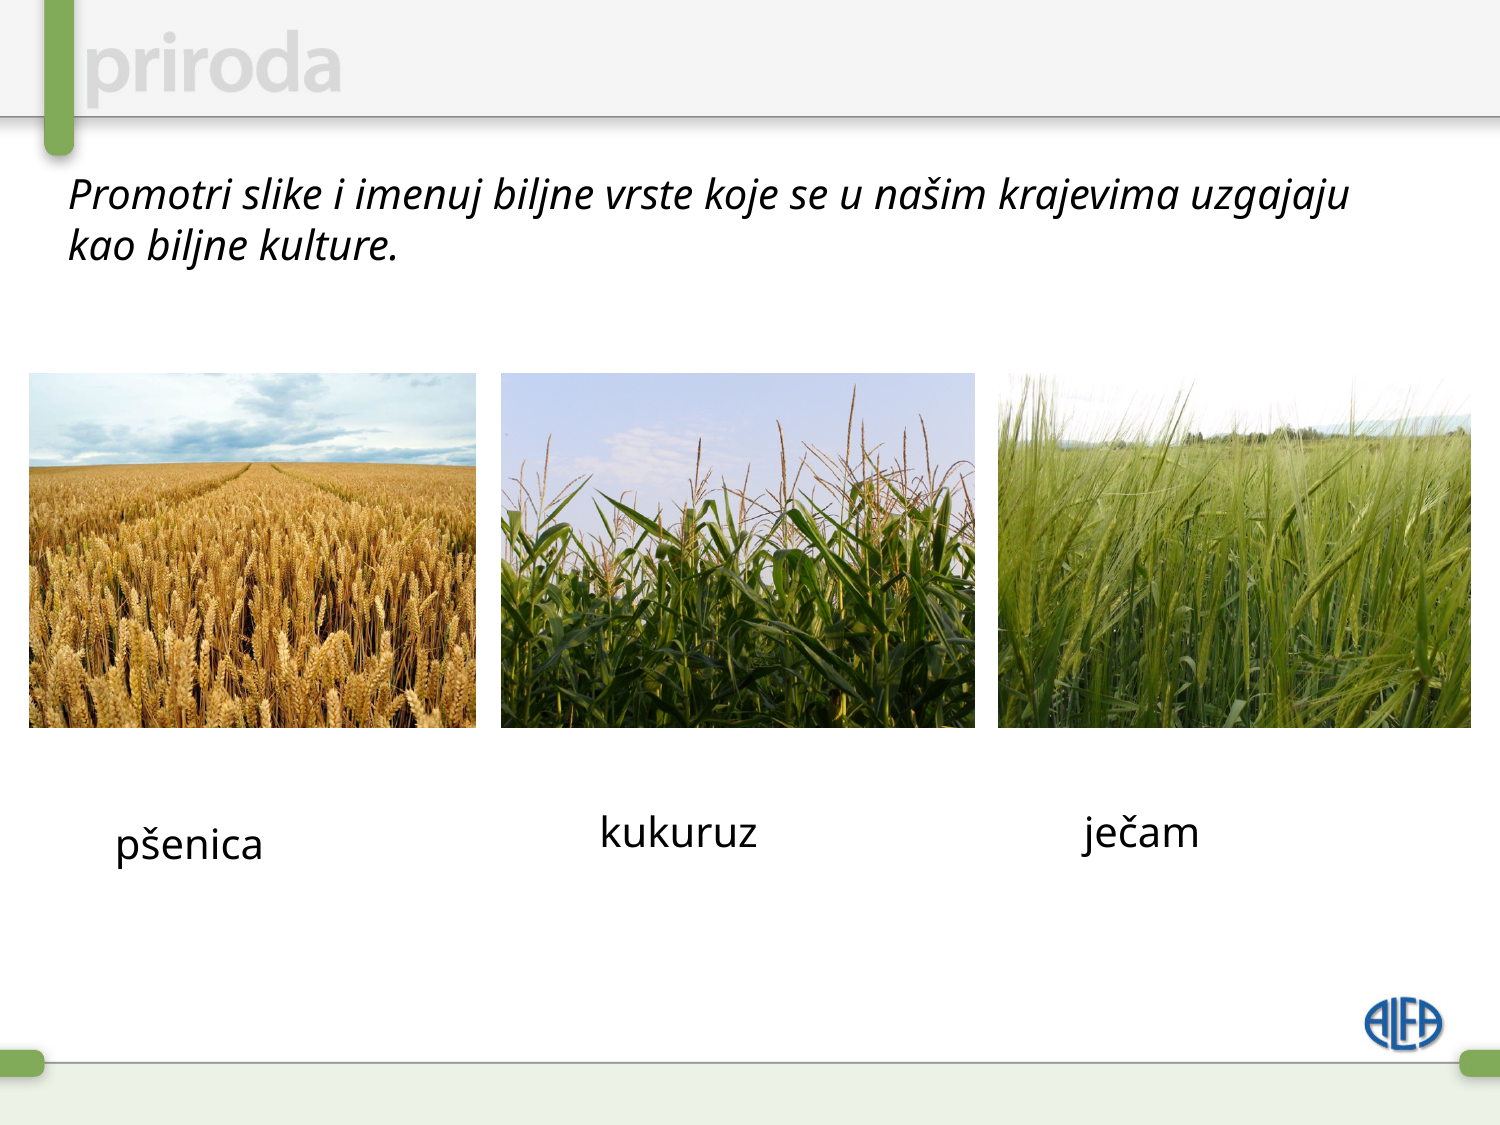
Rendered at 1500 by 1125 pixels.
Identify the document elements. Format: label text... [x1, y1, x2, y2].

text_box ječam [1068, 798, 1353, 864]
text_box Promotri slike i imenuj biljne vrste koje se u našim krajevima uzgajaju kao biljne kulture. [53, 160, 1436, 276]
text_box pšenica [100, 810, 384, 876]
text_box kukuruz [584, 798, 869, 864]
picture [0, 0, 1500, 1125]
